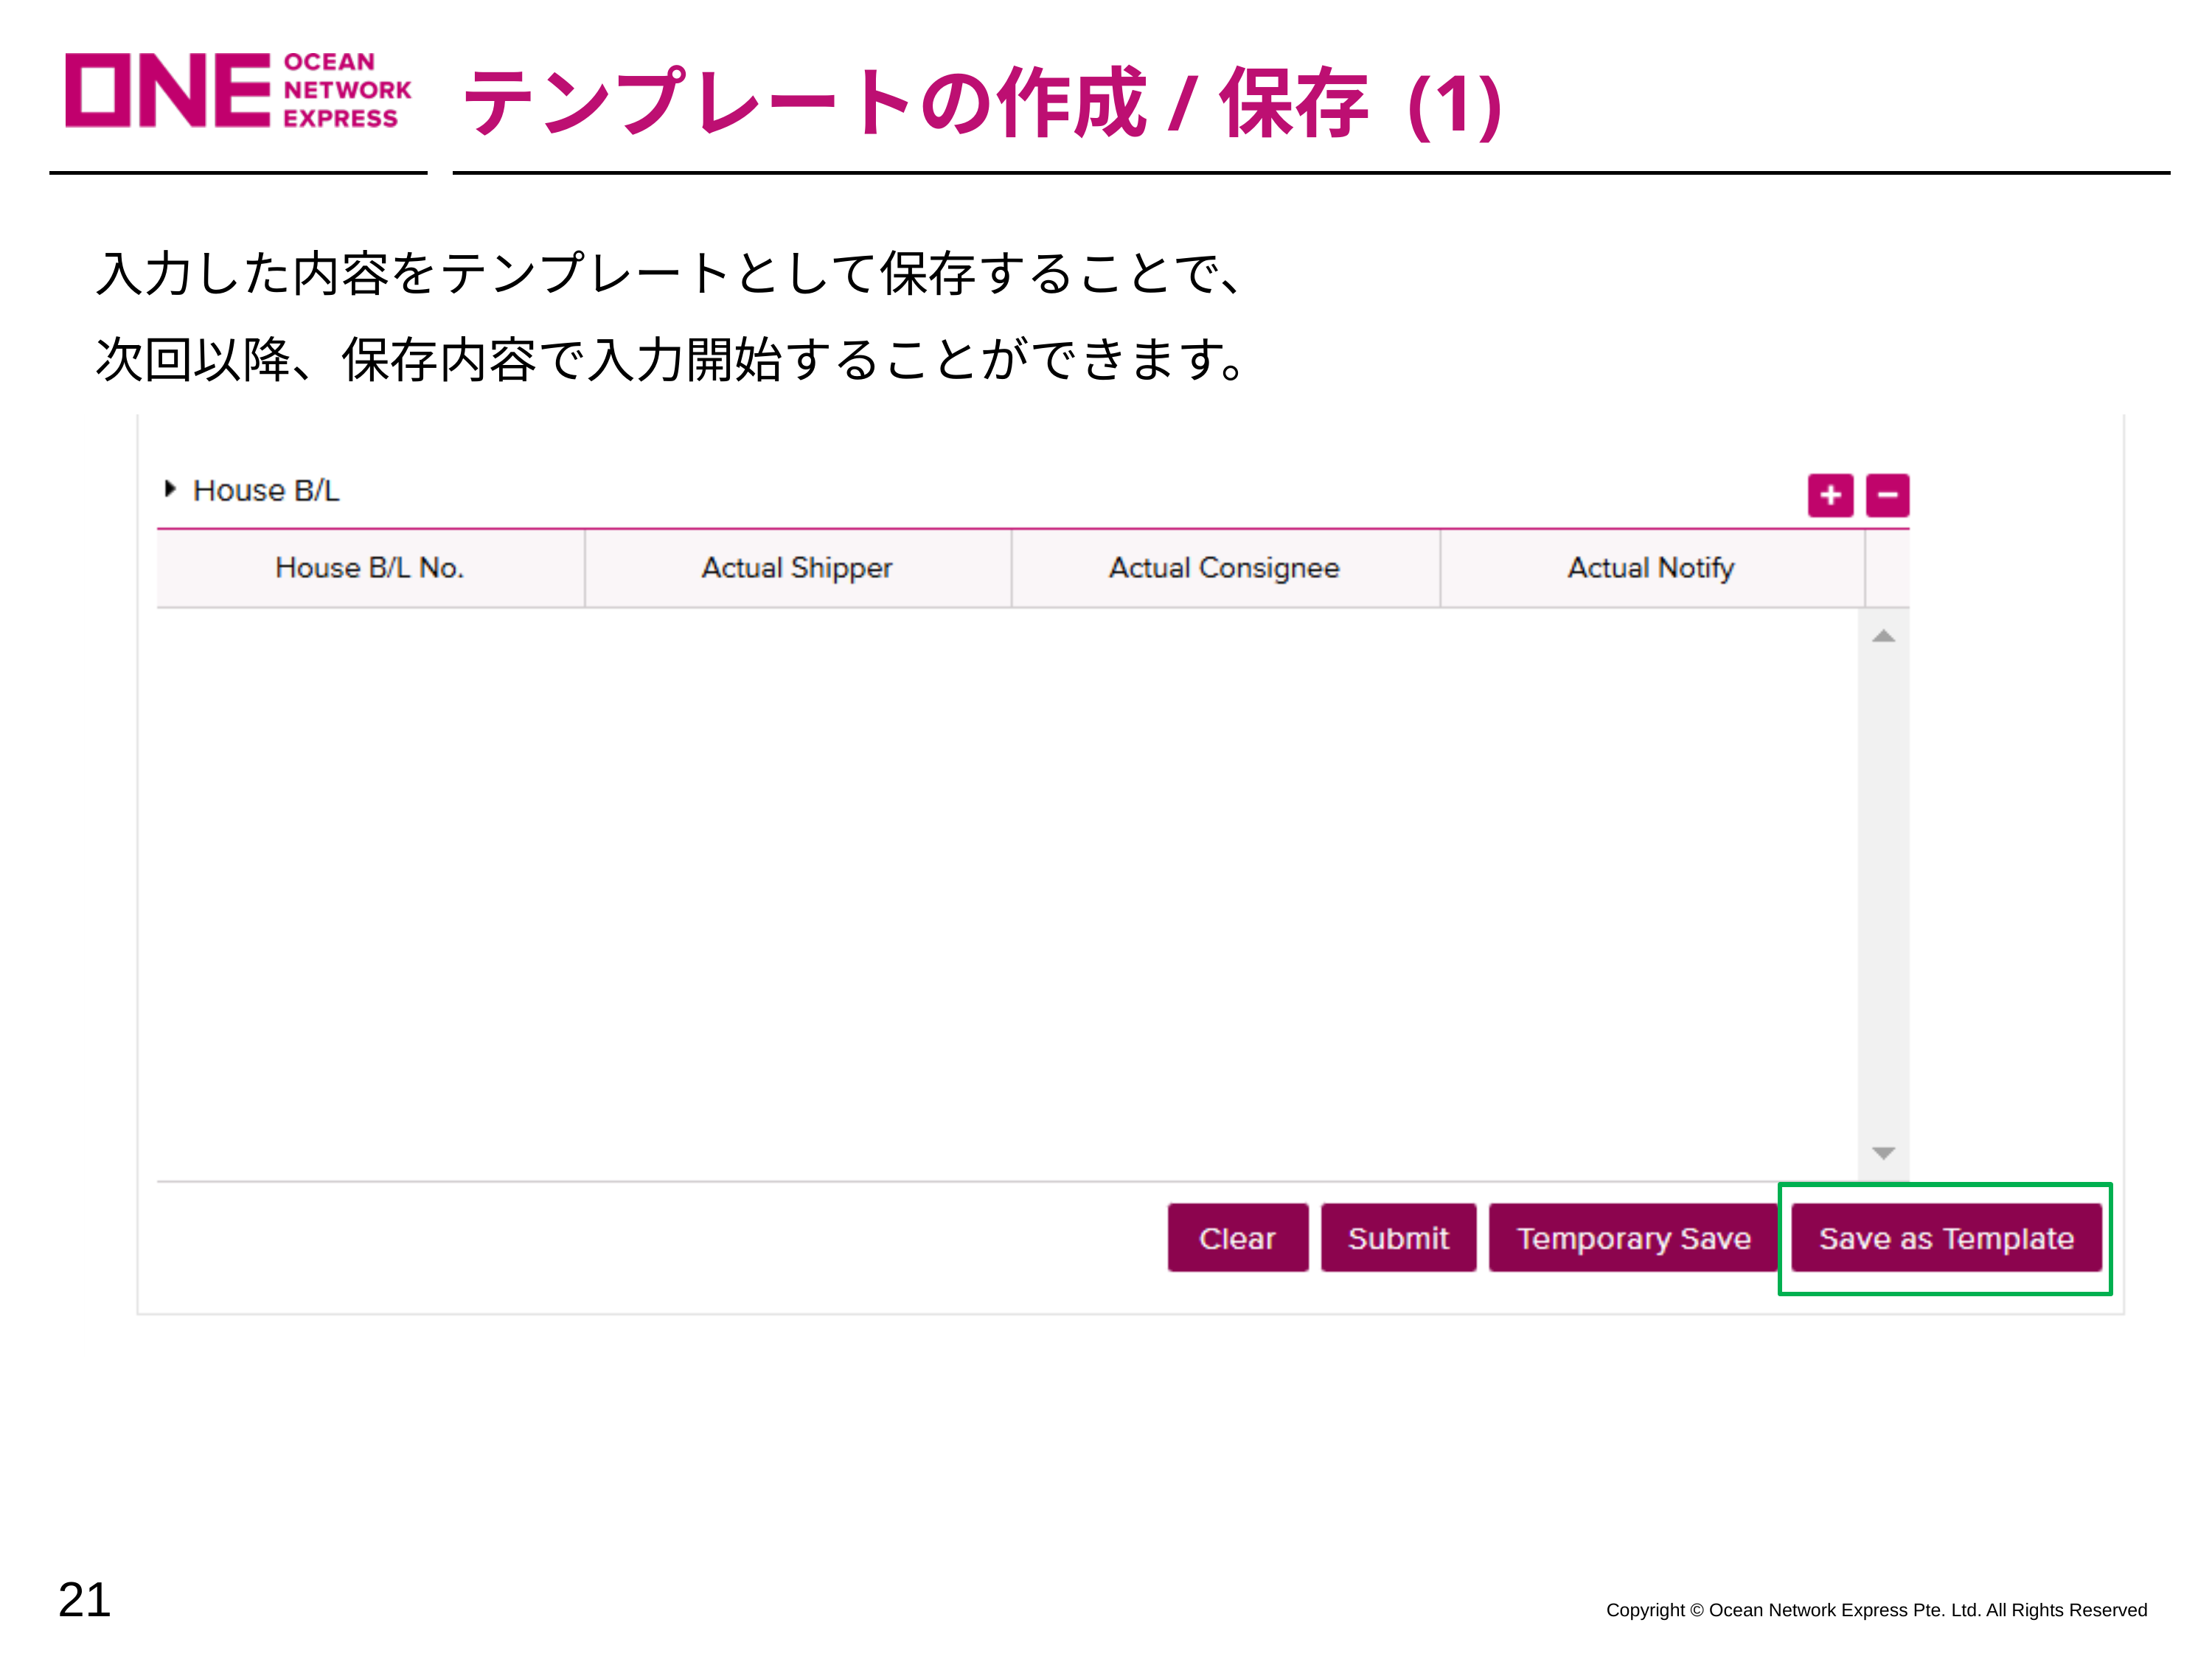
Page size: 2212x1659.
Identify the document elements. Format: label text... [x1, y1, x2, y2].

title テンプレートの作成/保存 (1) [448, 48, 2163, 135]
picture [66, 53, 413, 128]
slide_number ‹#› [46, 1567, 545, 1627]
picture [83, 414, 2182, 1357]
text_box 入力した内容をテンプレートとして保存することで、 次回以降、保存内容で入力開始することができます。 [83, 228, 2008, 394]
